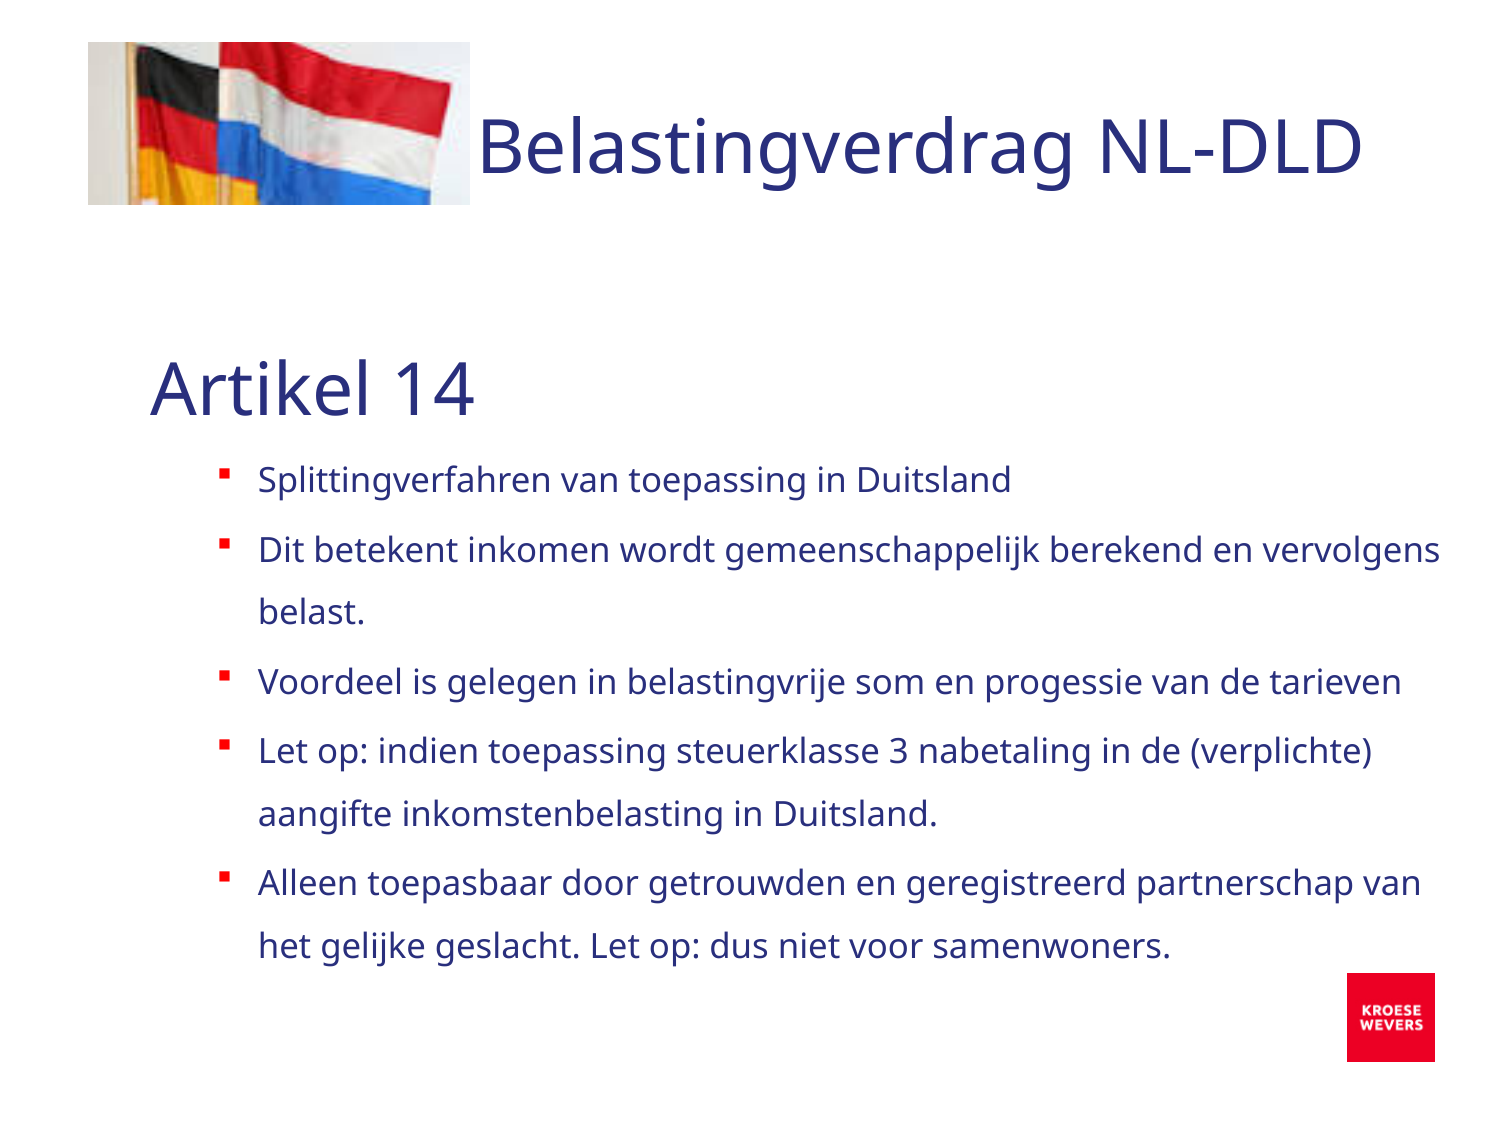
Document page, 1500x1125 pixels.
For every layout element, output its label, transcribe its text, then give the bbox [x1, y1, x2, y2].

text_box Artikel 14 Splittingverfahren van toepassing in Duitsland Dit betekent inkomen wordt gemeenschappelijk berekend en vervolgens belast. Voordeel is gelegen in belastingvrije som en progessie van de tarieven Let op: indien toepassing steuerklasse 3 nabetaling in de (verplichte) aangifte inkomstenbelasting in Duitsland. Alleen toepasbaar door getrouwden en geregistreerd partnerschap van het gelijke geslacht. Let op: dus niet voor samenwoners. [135, 290, 1471, 1018]
picture [1347, 973, 1436, 1063]
text_box Belastingverdrag NL-DLD [474, 91, 1381, 197]
picture [88, 42, 470, 205]
